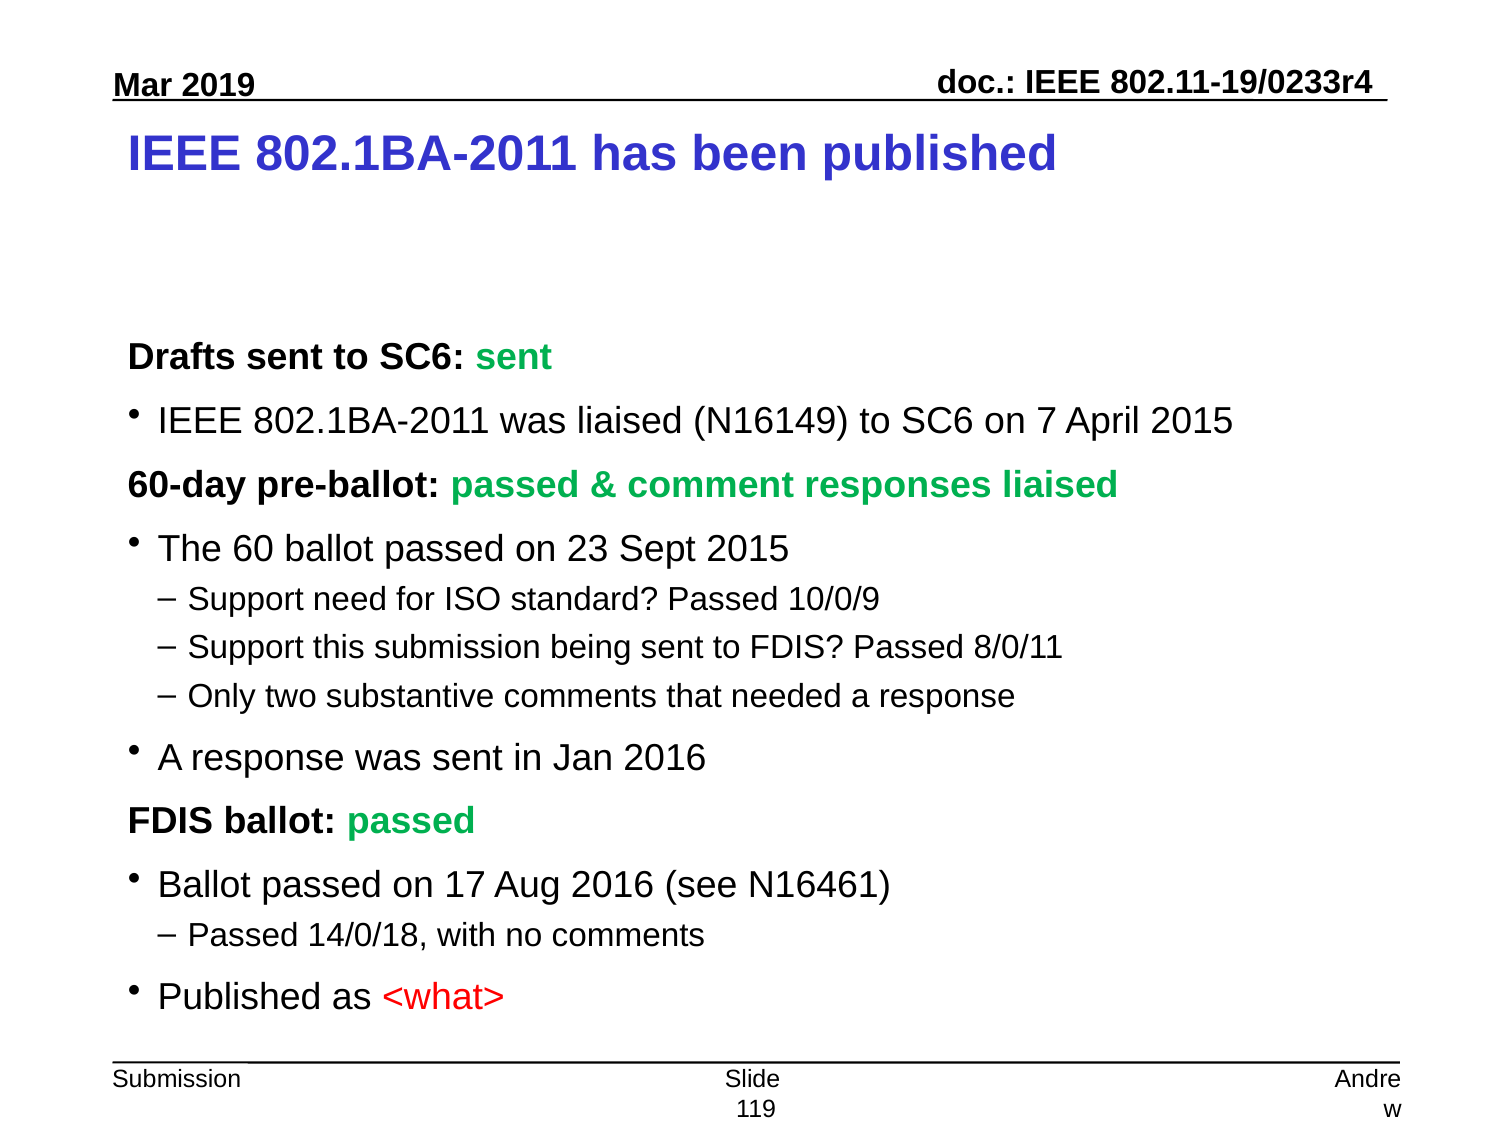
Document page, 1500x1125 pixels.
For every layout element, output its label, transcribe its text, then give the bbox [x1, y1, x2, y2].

title IEEE 802.1BA-2011 has been published [112, 112, 1388, 288]
footer Andrew Myles, Cisco [1320, 1061, 1402, 1093]
slide_number Slide 119 [709, 1061, 803, 1093]
list Drafts sent to SC6: sent IEEE 802.1BA-2011 was liaised (N16149) to SC6 on 7 April 2015 60-day pre-ballot: passed & comment responses liaised The 60 ballot passed on 23 Sept 2015 Support need for ISO standard? Passed 10/0/9 Support this submission being sent to FDIS? Passed 8/0/11 Only two substantive comments that needed a response A response was sent in Jan 2016 FDIS ballot: passed Ballot passed on 17 Aug 2016 (see N16461) Passed 14/0/18, with no comments Published as <what> [112, 324, 1388, 1000]
